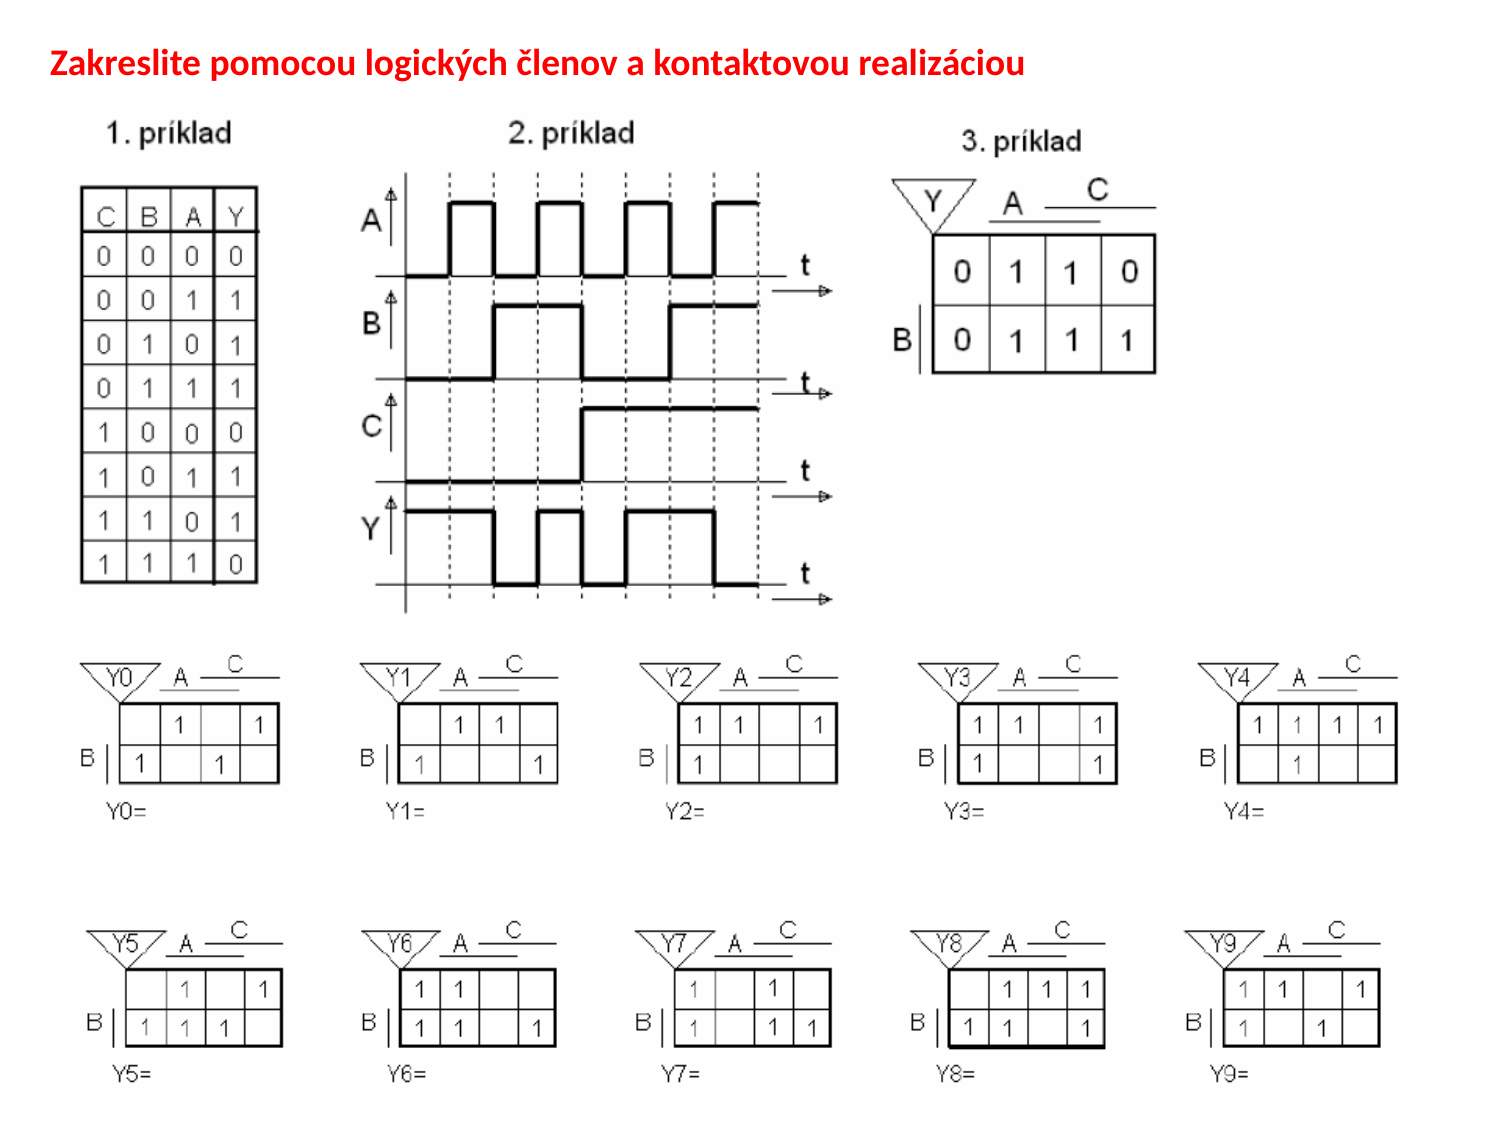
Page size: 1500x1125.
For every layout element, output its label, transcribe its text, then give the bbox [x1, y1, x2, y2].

text_box Zakreslite pomocou logických členov a kontaktovou realizáciou [35, 30, 1495, 91]
picture [17, 89, 1445, 1110]
picture [879, 113, 1164, 402]
